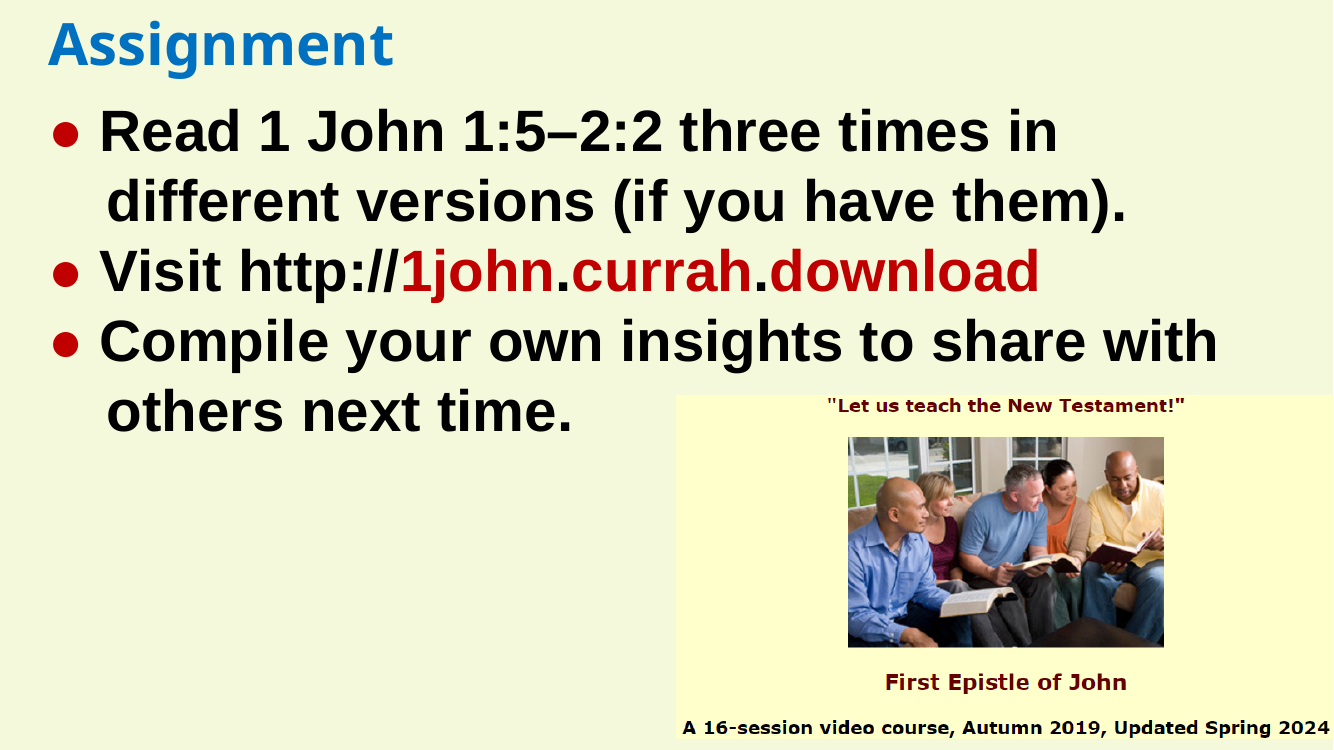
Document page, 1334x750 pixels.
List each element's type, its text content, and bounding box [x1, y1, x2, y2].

text_box ● Read 1 John 1:5–2:2 three times in different versions (if you have them). ● Visit http://1john.currah.download ● Compile your own insights to share with others next time. [33, 85, 1262, 451]
text_box Assignment [33, 0, 1168, 85]
picture [675, 395, 1334, 739]
